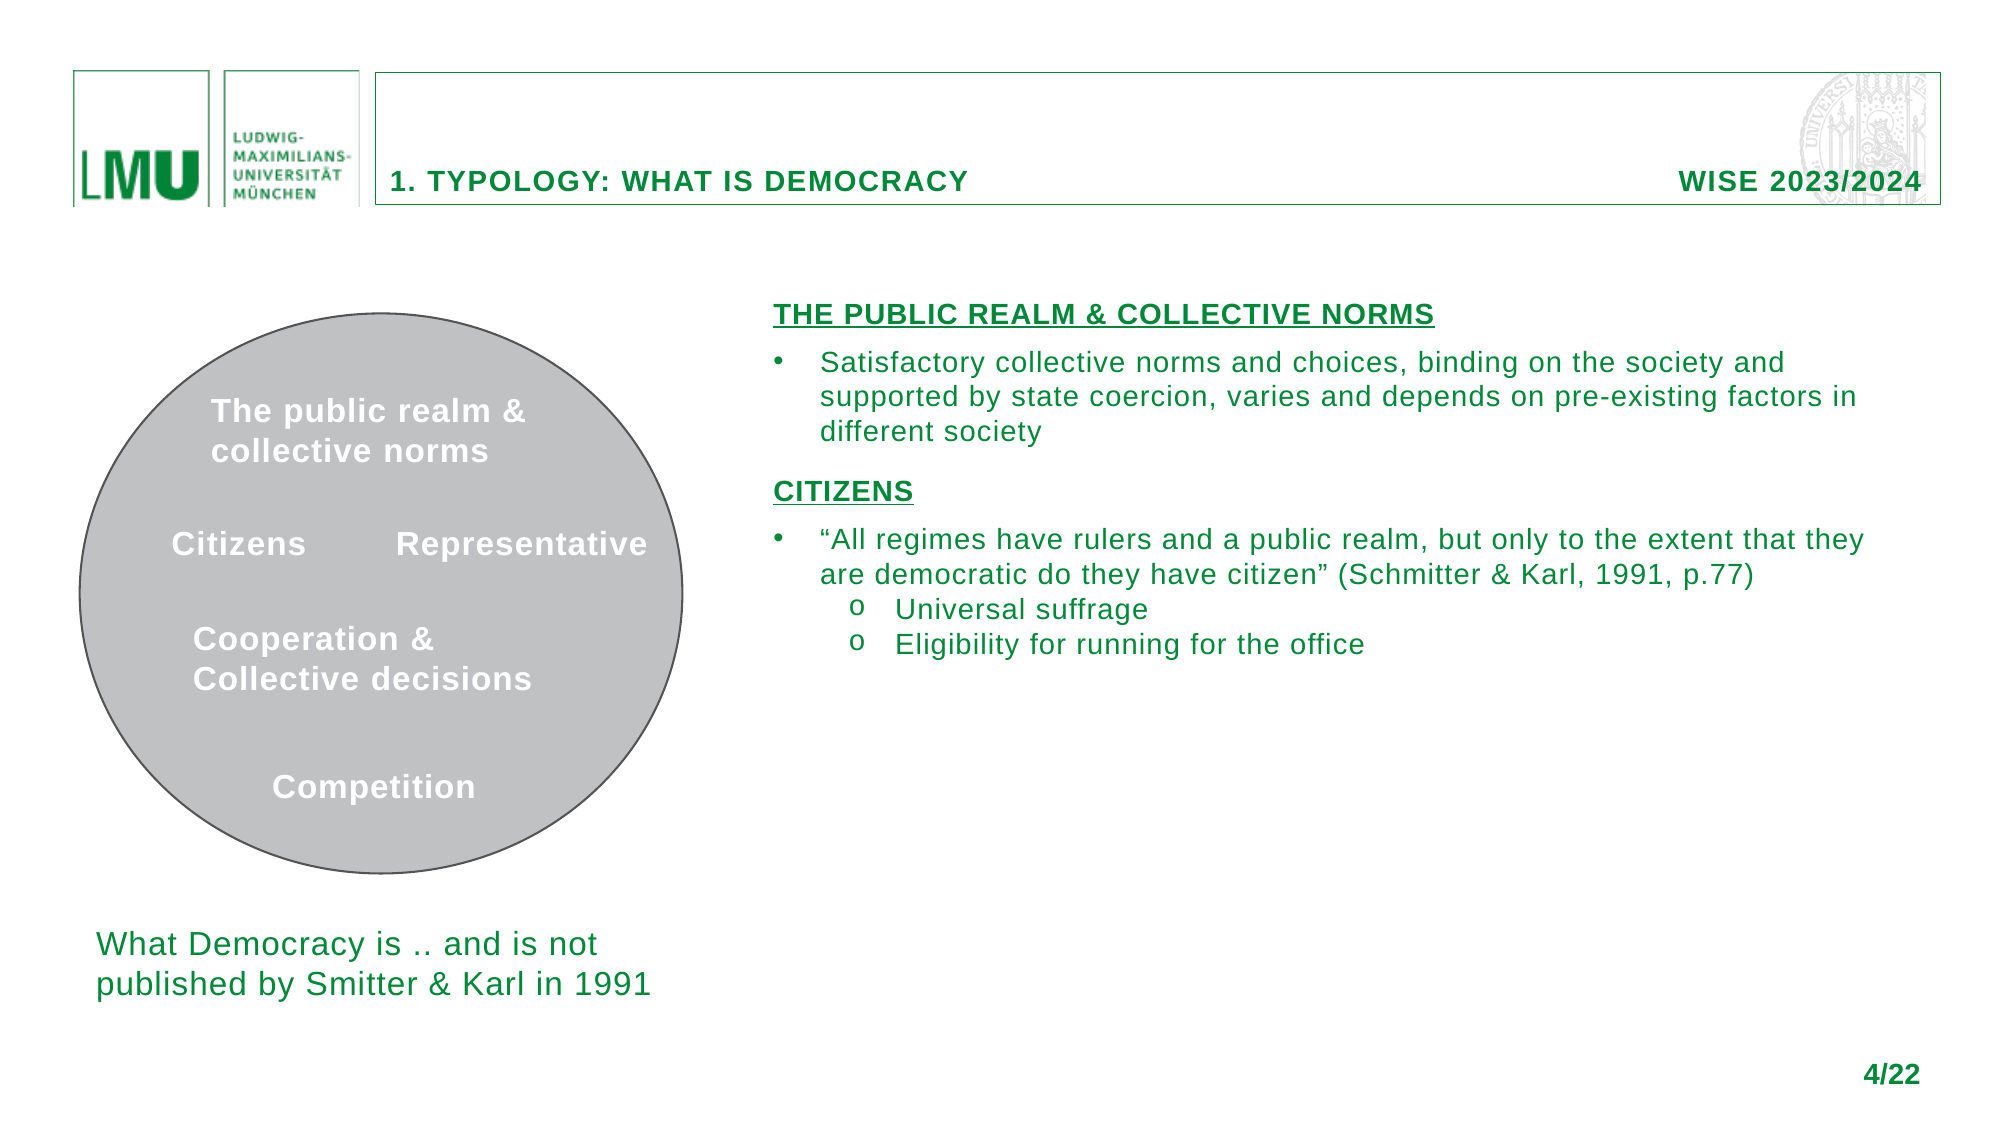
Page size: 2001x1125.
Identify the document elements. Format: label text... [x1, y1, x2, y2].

text_box 4/22 [1863, 1038, 1961, 1091]
list 1. Typology: what Is democracy wise 2023/2024 [375, 72, 1941, 205]
text_box What Democracy is .. and is not published by Smitter & Karl in 1991 [81, 914, 685, 1010]
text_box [79, 313, 683, 874]
text_box THE PUBLIC REALM & COLLECTIVE NORMS Satisfactory collective norms and choices, binding on the society and supported by state coercion, varies and depends on pre-existing factors in different society CITIZENS “All regimes have rulers and a public realm, but only to the extent that they are democratic do they have citizen” (Schmitter & Karl, 1991, p.77) Universal suffrage Eligibility for running for the office [758, 287, 1888, 668]
